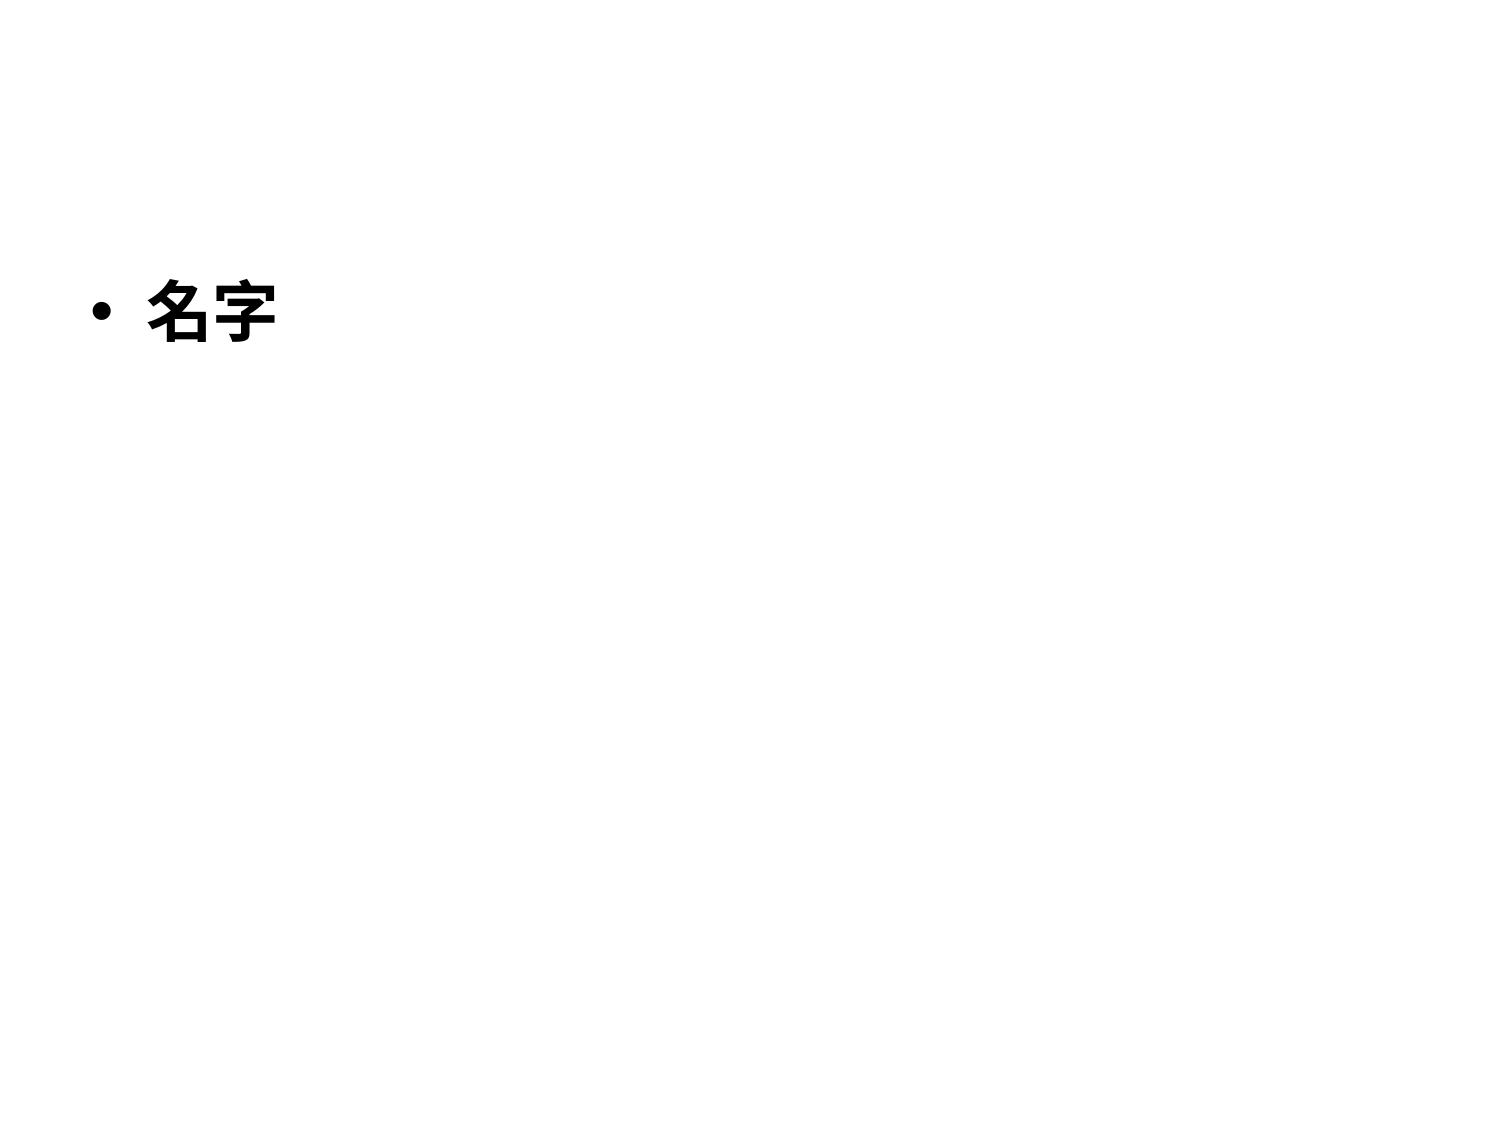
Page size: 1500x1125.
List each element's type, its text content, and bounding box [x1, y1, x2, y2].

list 名字 [75, 262, 1425, 1005]
